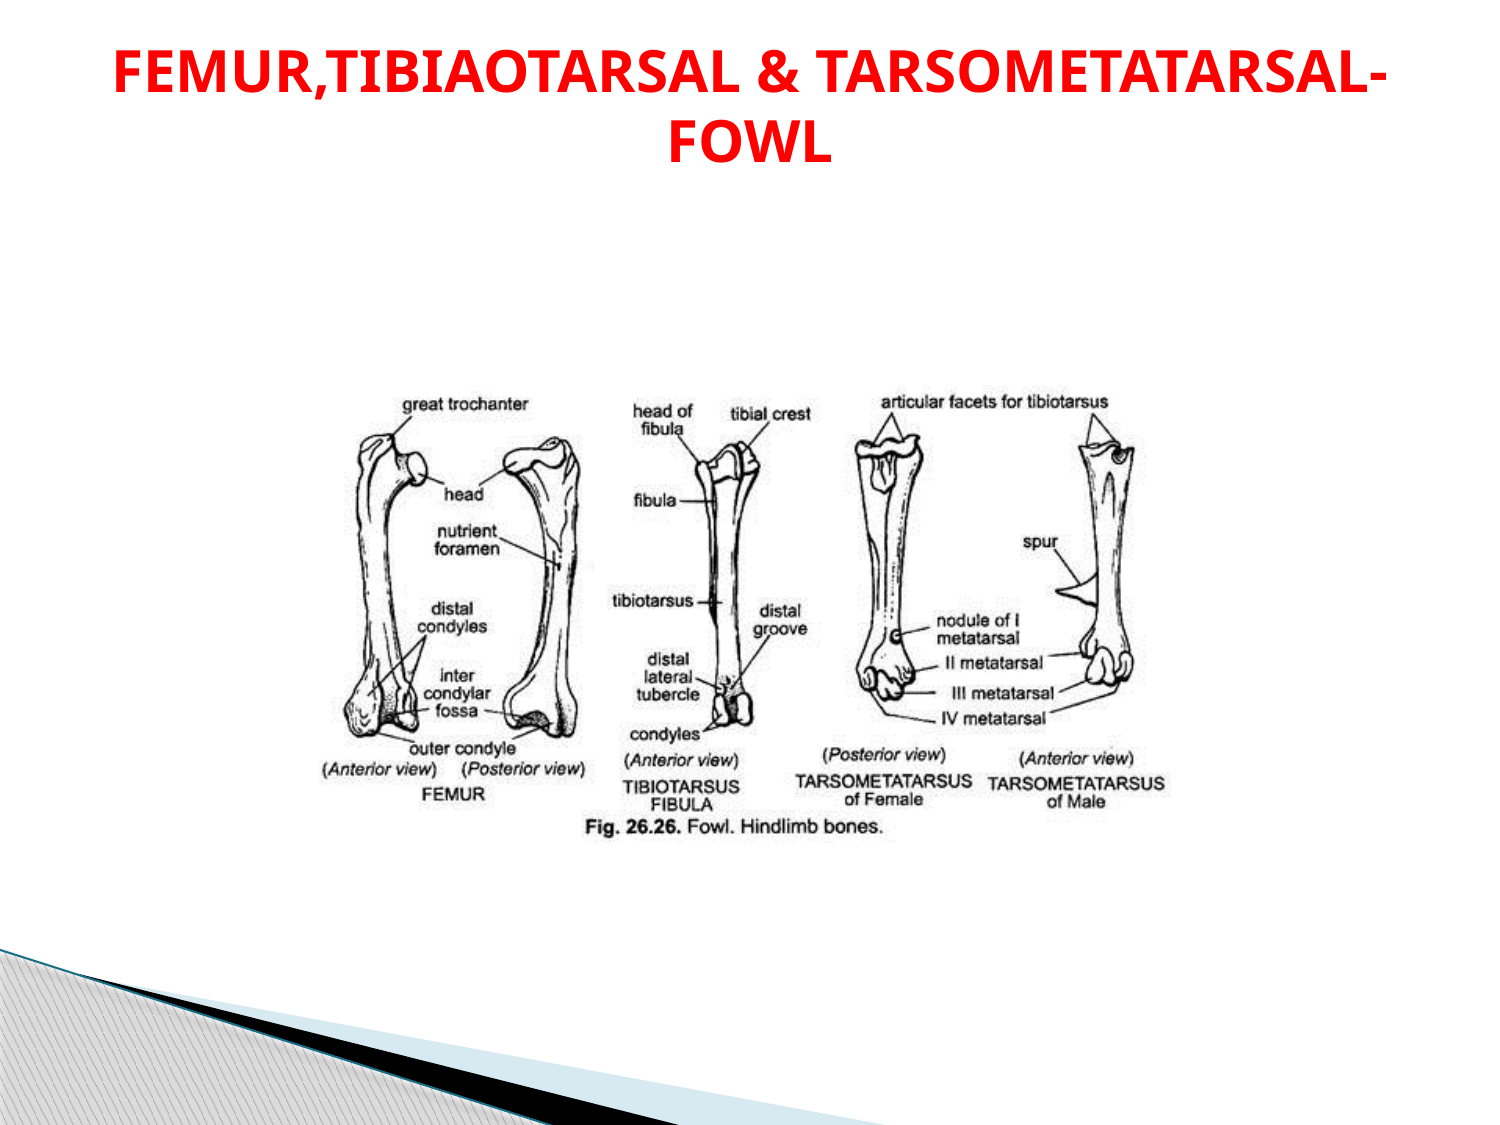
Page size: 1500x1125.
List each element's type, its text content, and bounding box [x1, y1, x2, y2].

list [307, 384, 1193, 844]
title FEMUR,TIBIAOTARSAL & TARSOMETATARSAL- FOWL [75, 45, 1425, 233]
